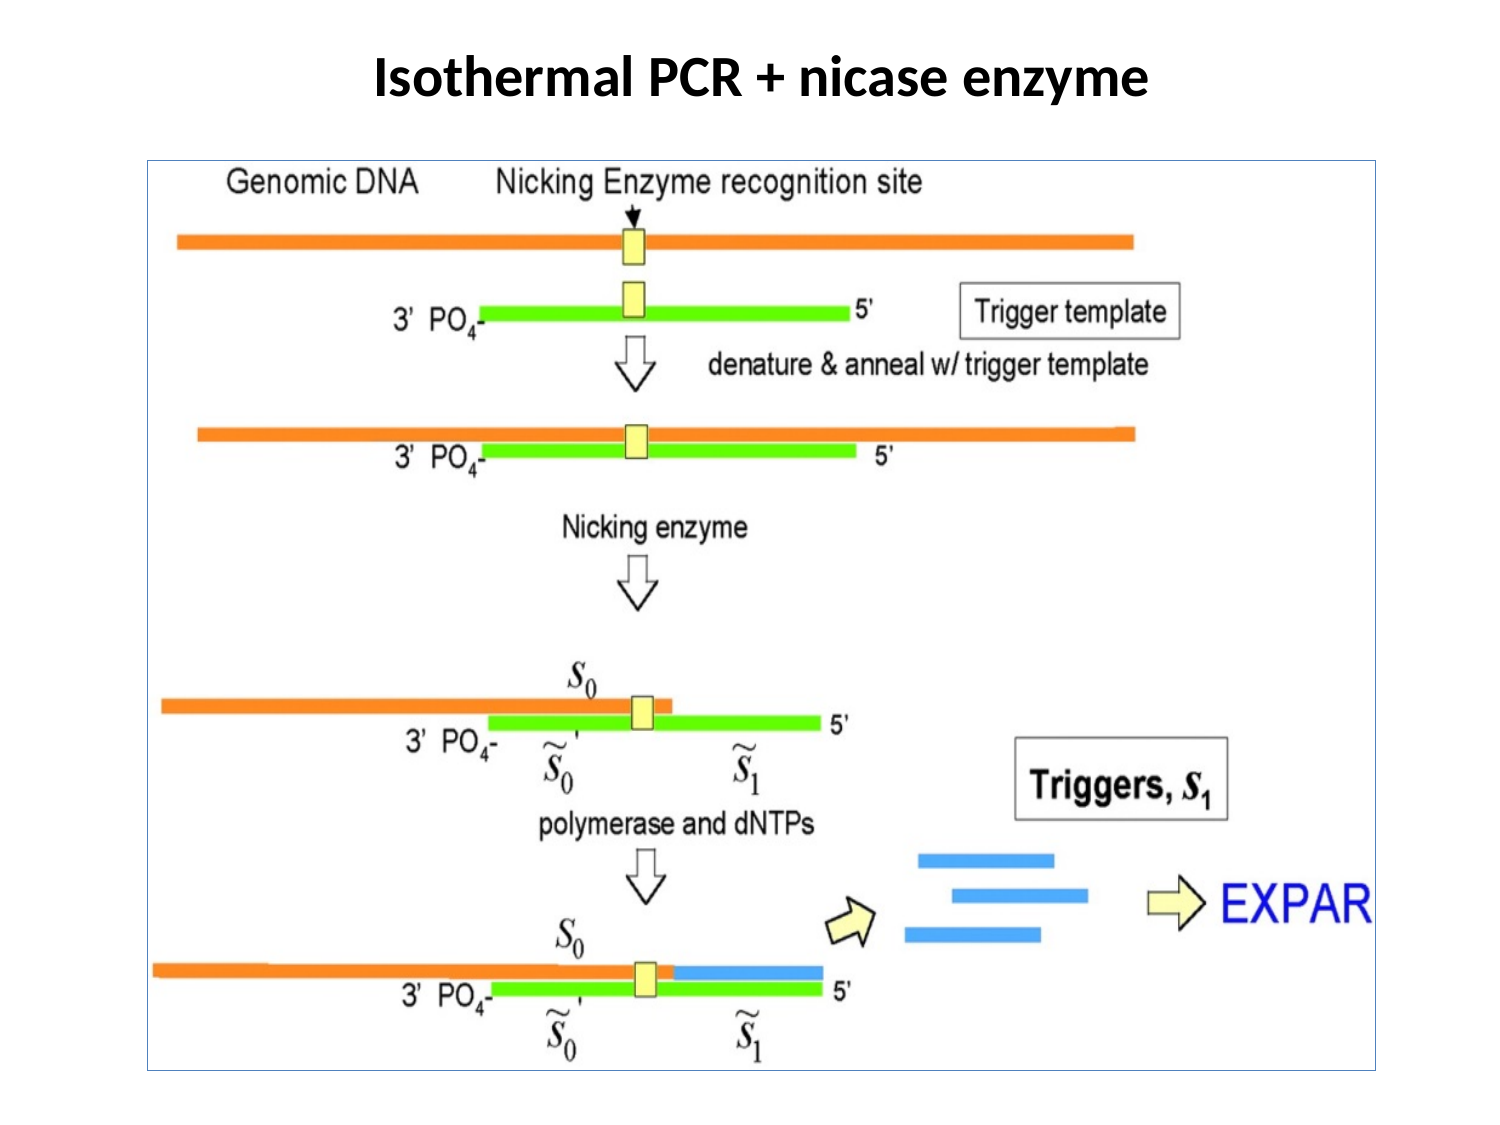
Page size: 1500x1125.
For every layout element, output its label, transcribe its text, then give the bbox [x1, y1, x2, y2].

text_box Isothermal PCR + nicase enzyme [358, 30, 1166, 116]
picture [147, 160, 1377, 1071]
